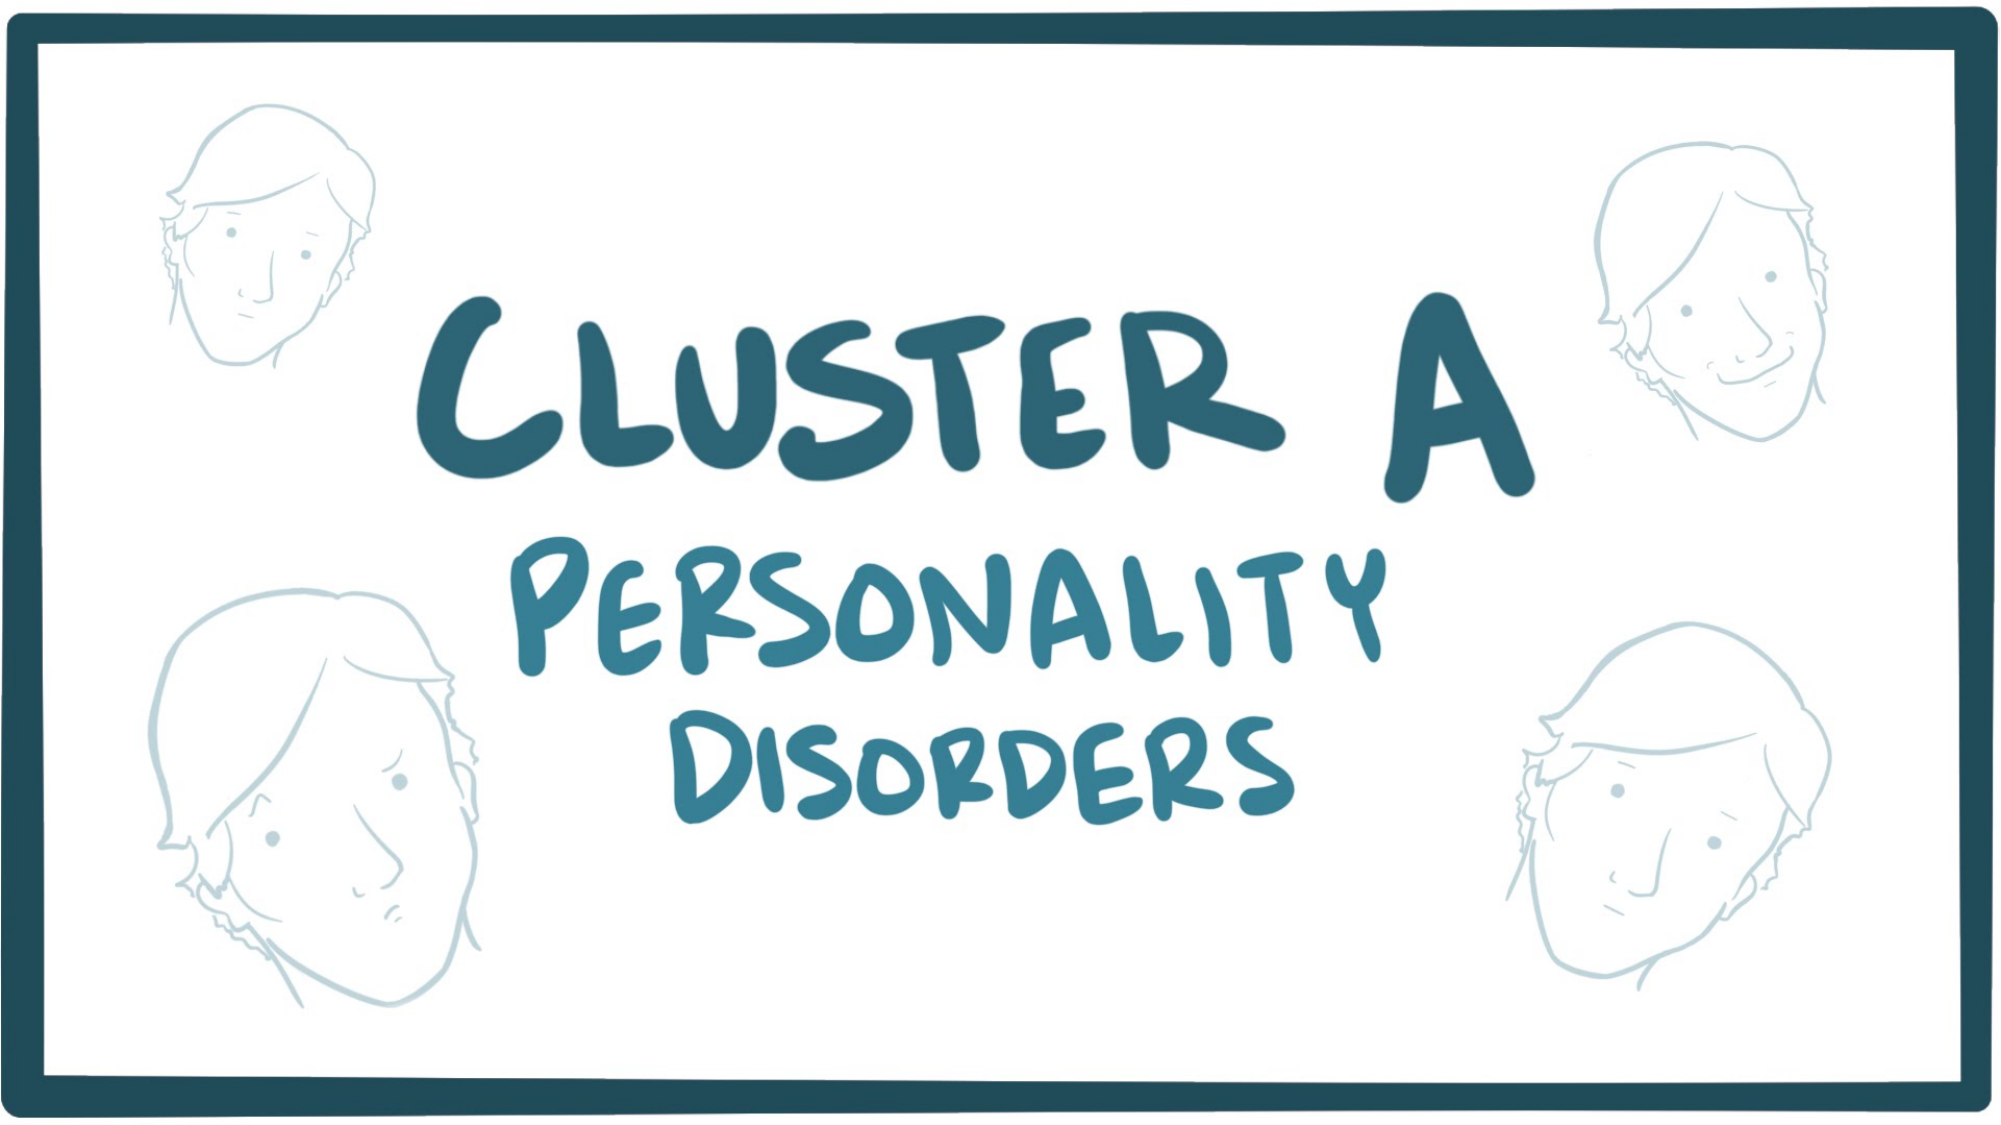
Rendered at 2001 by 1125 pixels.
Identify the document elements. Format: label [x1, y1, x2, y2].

list [0, 0, 2000, 1125]
